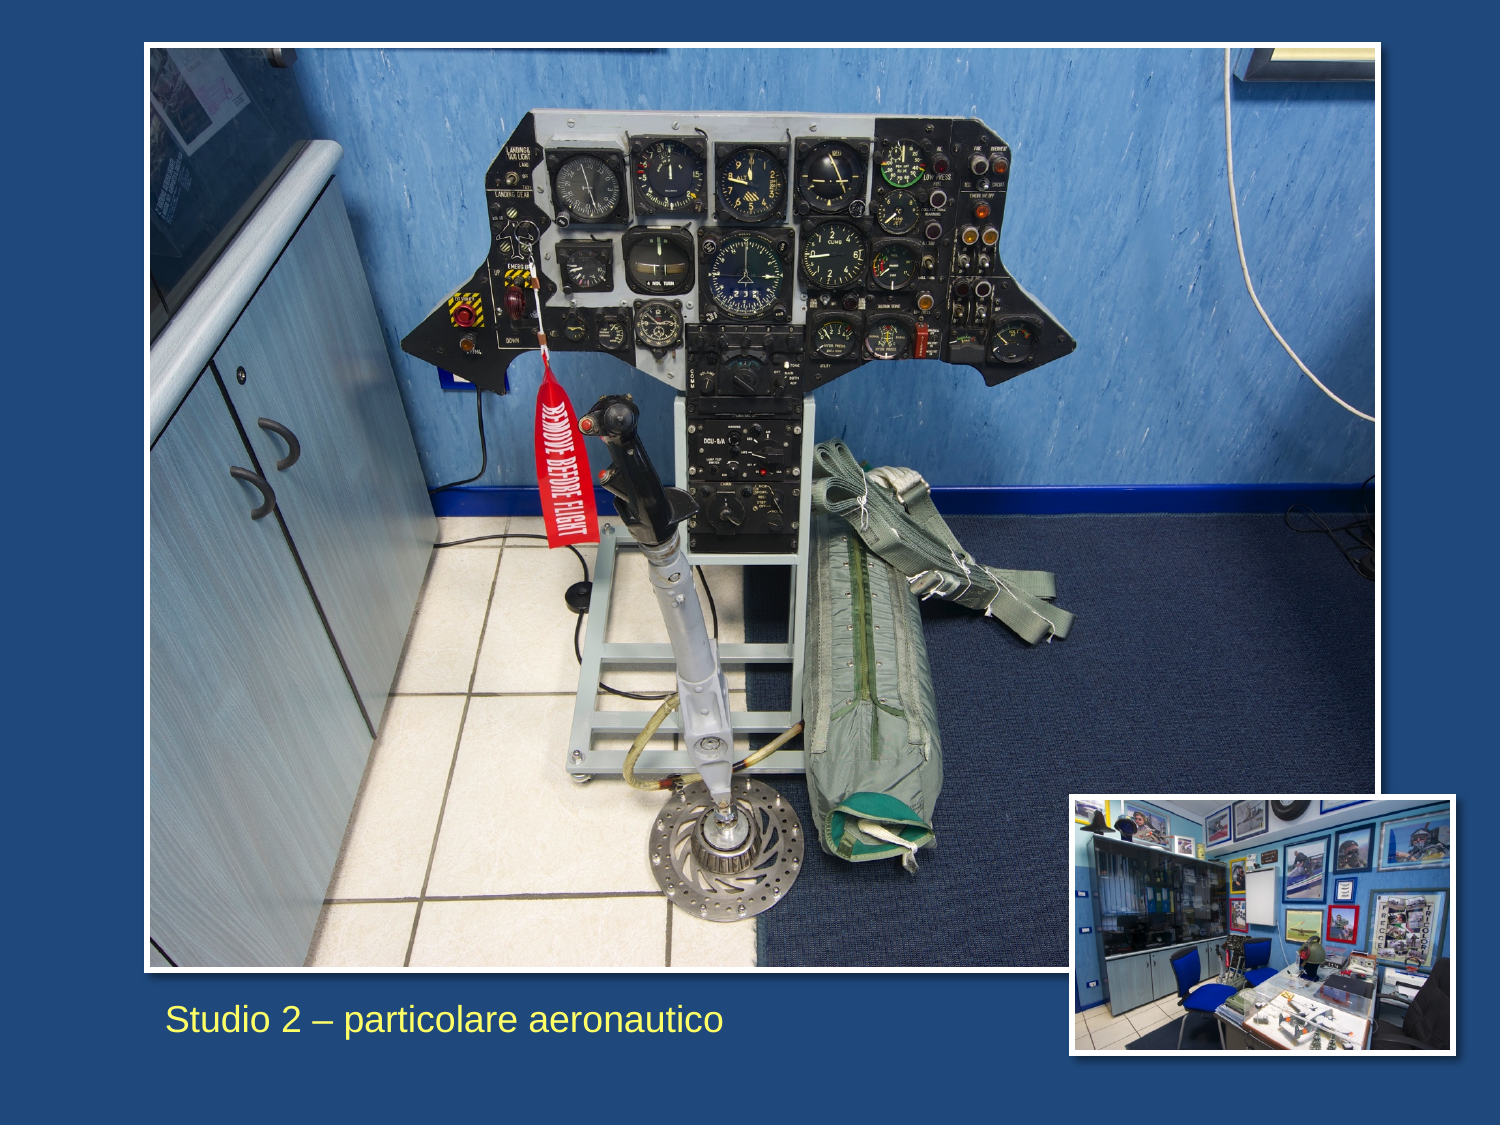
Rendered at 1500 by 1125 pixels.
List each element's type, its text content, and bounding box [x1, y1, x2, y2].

picture [149, 47, 1451, 1051]
list Studio 2 – particolare aeronautico [150, 987, 1064, 1050]
